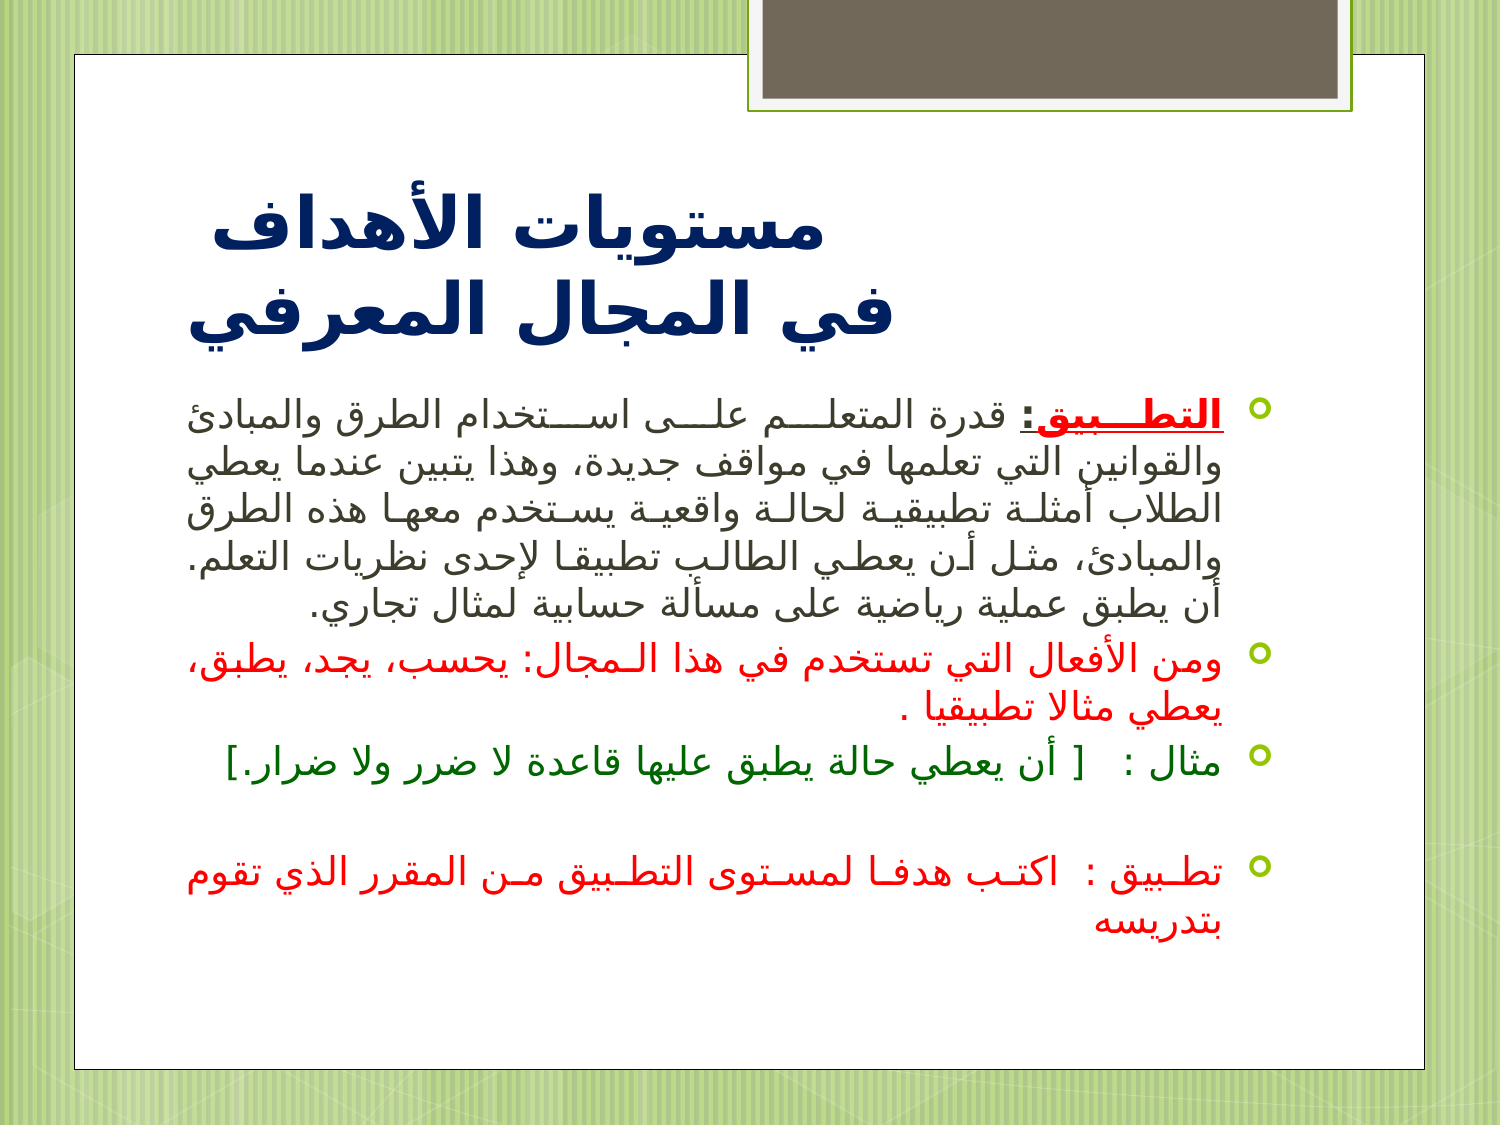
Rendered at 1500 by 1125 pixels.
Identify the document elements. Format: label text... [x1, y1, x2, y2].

list التطبيق: قدرة المتعلم على استخدام الطرق والمبادئ والقوانين التي تعلمها في مواقف جديدة، وهذا يتبين عندما يعطي الطلاب أمثلة تطبيقية لحالة واقعية يستخدم معها هذه الطرق والمبادئ، مثل أن يعطي الطالب تطبيقا لإحدى نظريات التعلم. أن يطبق عملية رياضية على مسألة حسابية لمثال تجاري. ومن الأفعال التي تستخدم في هذا الـمجال: يحسب، يجد، يطبق، يعطي مثالا تطبيقيا . مثال : [ أن يعطي حالة يطبق عليها قاعدة لا ضرر ولا ضرار.] تطبيق : اكتب هدفا لمستوى التطبيق من المقرر الذي تقوم بتدريسه [171, 381, 1283, 957]
title مستويات الأهداف في المجال المعرفي [171, 168, 1324, 357]
